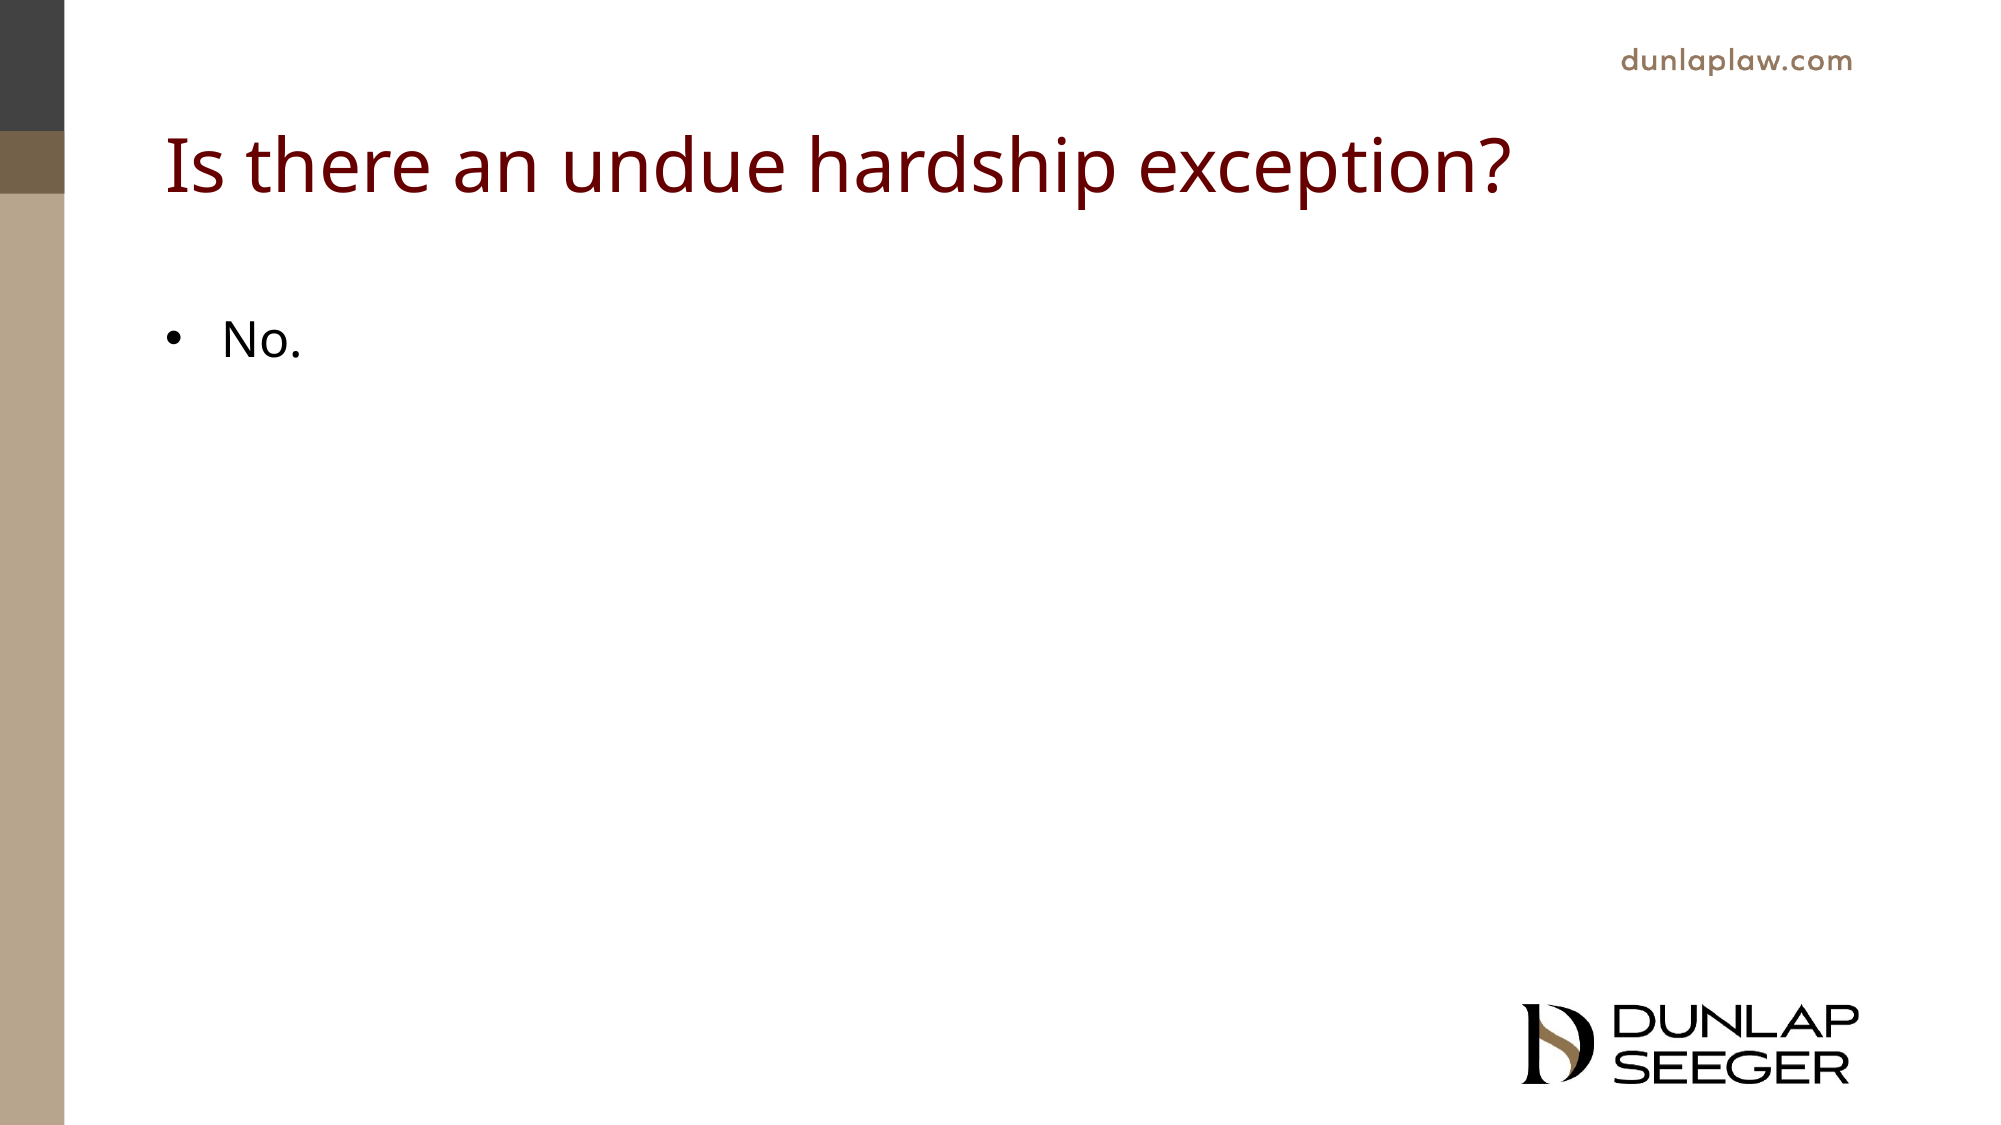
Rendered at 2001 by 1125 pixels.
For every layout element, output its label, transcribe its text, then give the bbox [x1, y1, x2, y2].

picture [1614, 41, 1859, 59]
picture [1520, 1004, 1859, 1084]
title Is there an undue hardship exception? [150, 59, 1863, 278]
list No. [150, 299, 1863, 912]
